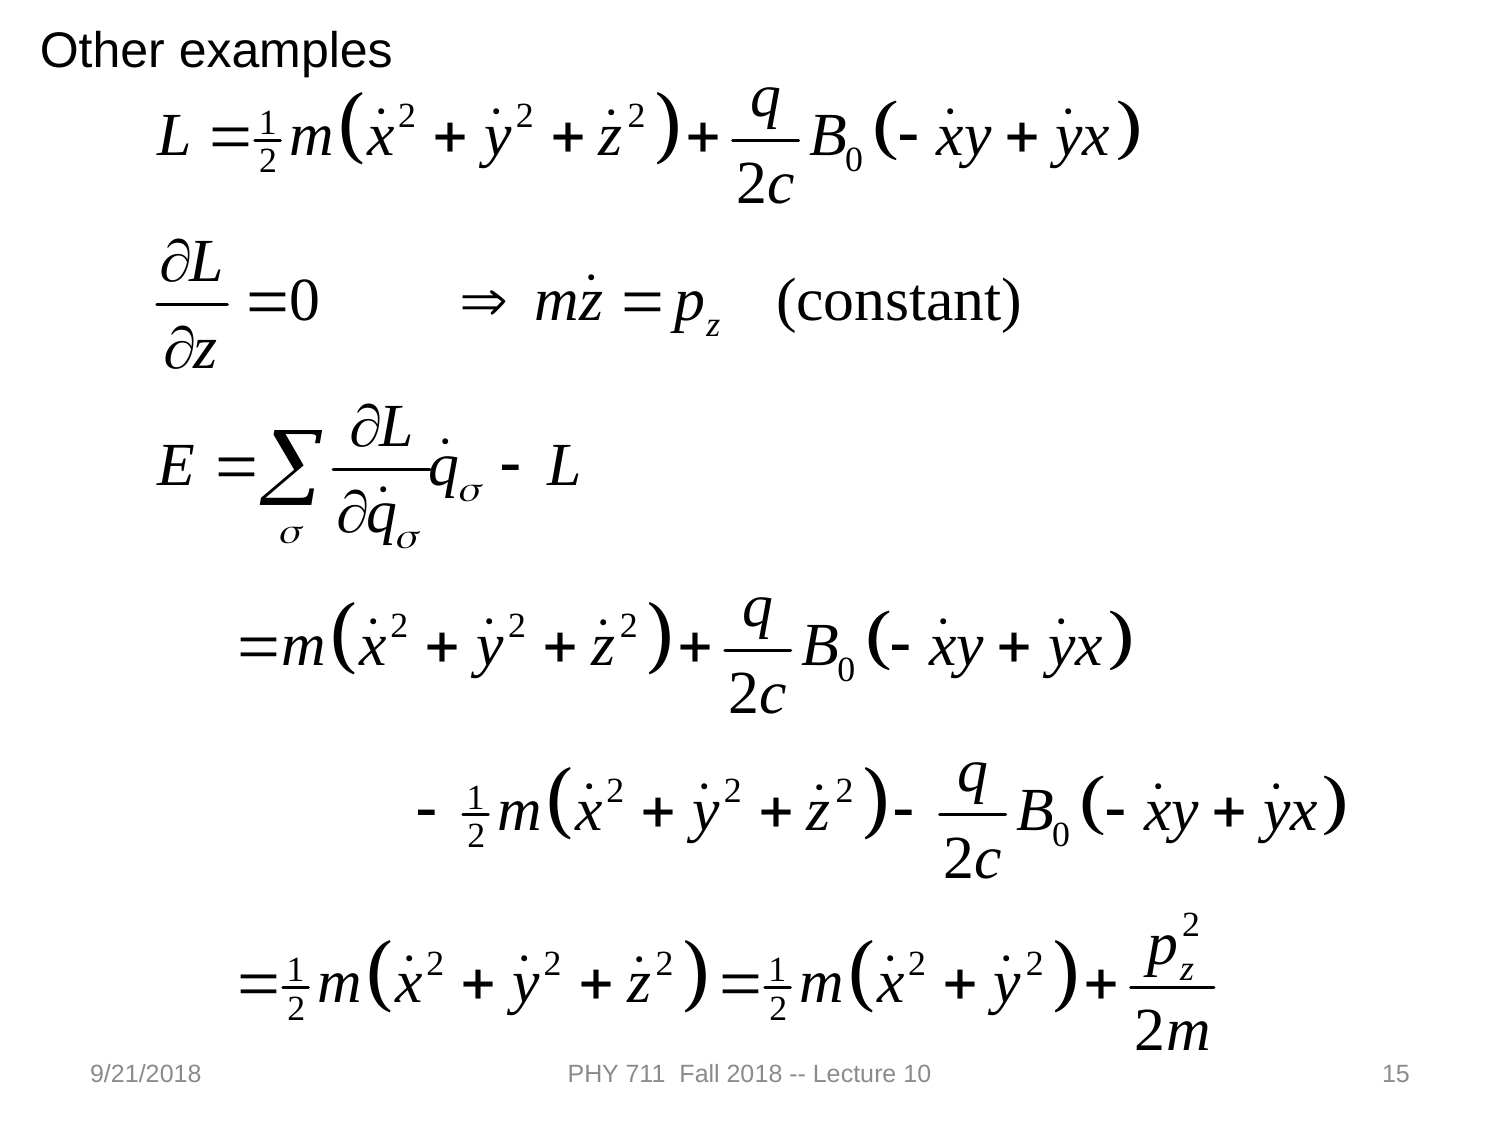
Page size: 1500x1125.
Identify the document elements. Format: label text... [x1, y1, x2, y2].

text_box Other examples [25, 10, 1351, 86]
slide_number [75, 1042, 425, 1103]
slide_number 15 [1074, 1042, 1425, 1103]
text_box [149, 62, 1351, 1060]
footer PHY 711 Fall 2018 -- Lecture 10 [512, 1068, 988, 1103]
